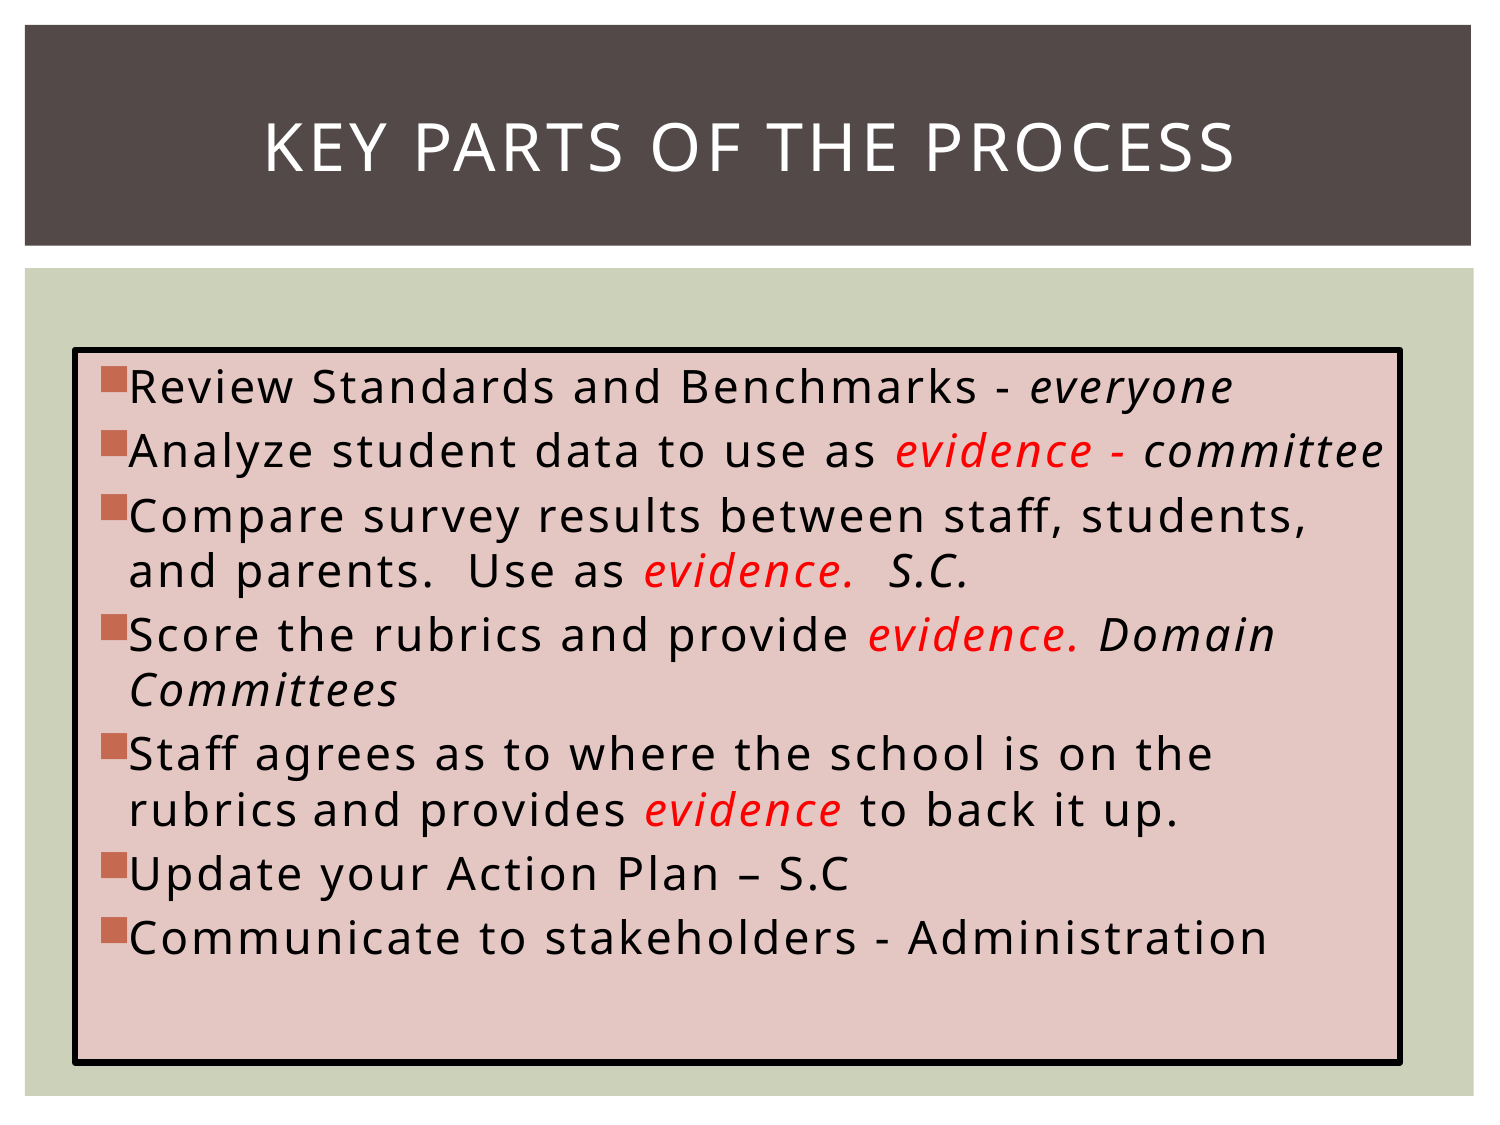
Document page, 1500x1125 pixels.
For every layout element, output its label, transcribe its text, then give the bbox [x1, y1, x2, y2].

title Key Parts of the Process [62, 58, 1438, 232]
list Review Standards and Benchmarks - everyone Analyze student data to use as evidence - committee Compare survey results between staff, students, and parents. Use as evidence. S.C. Score the rubrics and provide evidence. Domain Committees Staff agrees as to where the school is on the rubrics and provides evidence to back it up. Update your Action Plan – S.C Communicate to stakeholders - Administration [74, 349, 1401, 1063]
